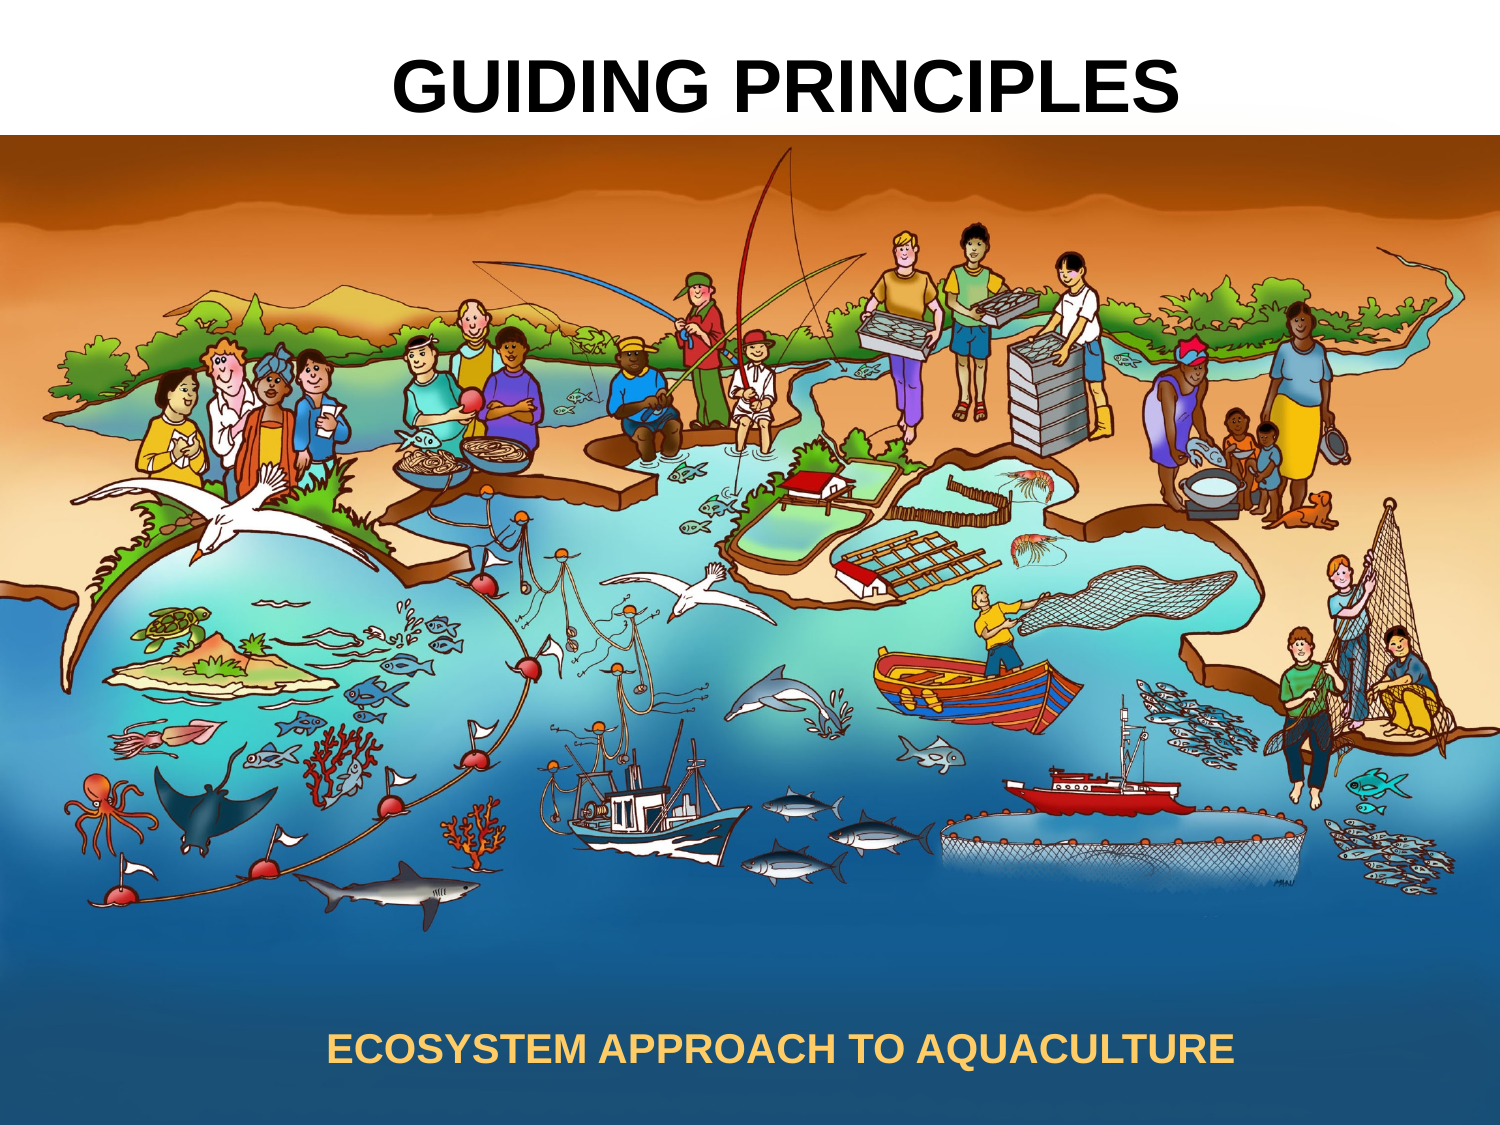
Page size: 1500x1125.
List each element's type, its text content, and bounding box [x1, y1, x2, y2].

text_box GUIDING PRINCIPLES [376, 29, 1198, 135]
picture [0, 0, 1500, 1125]
